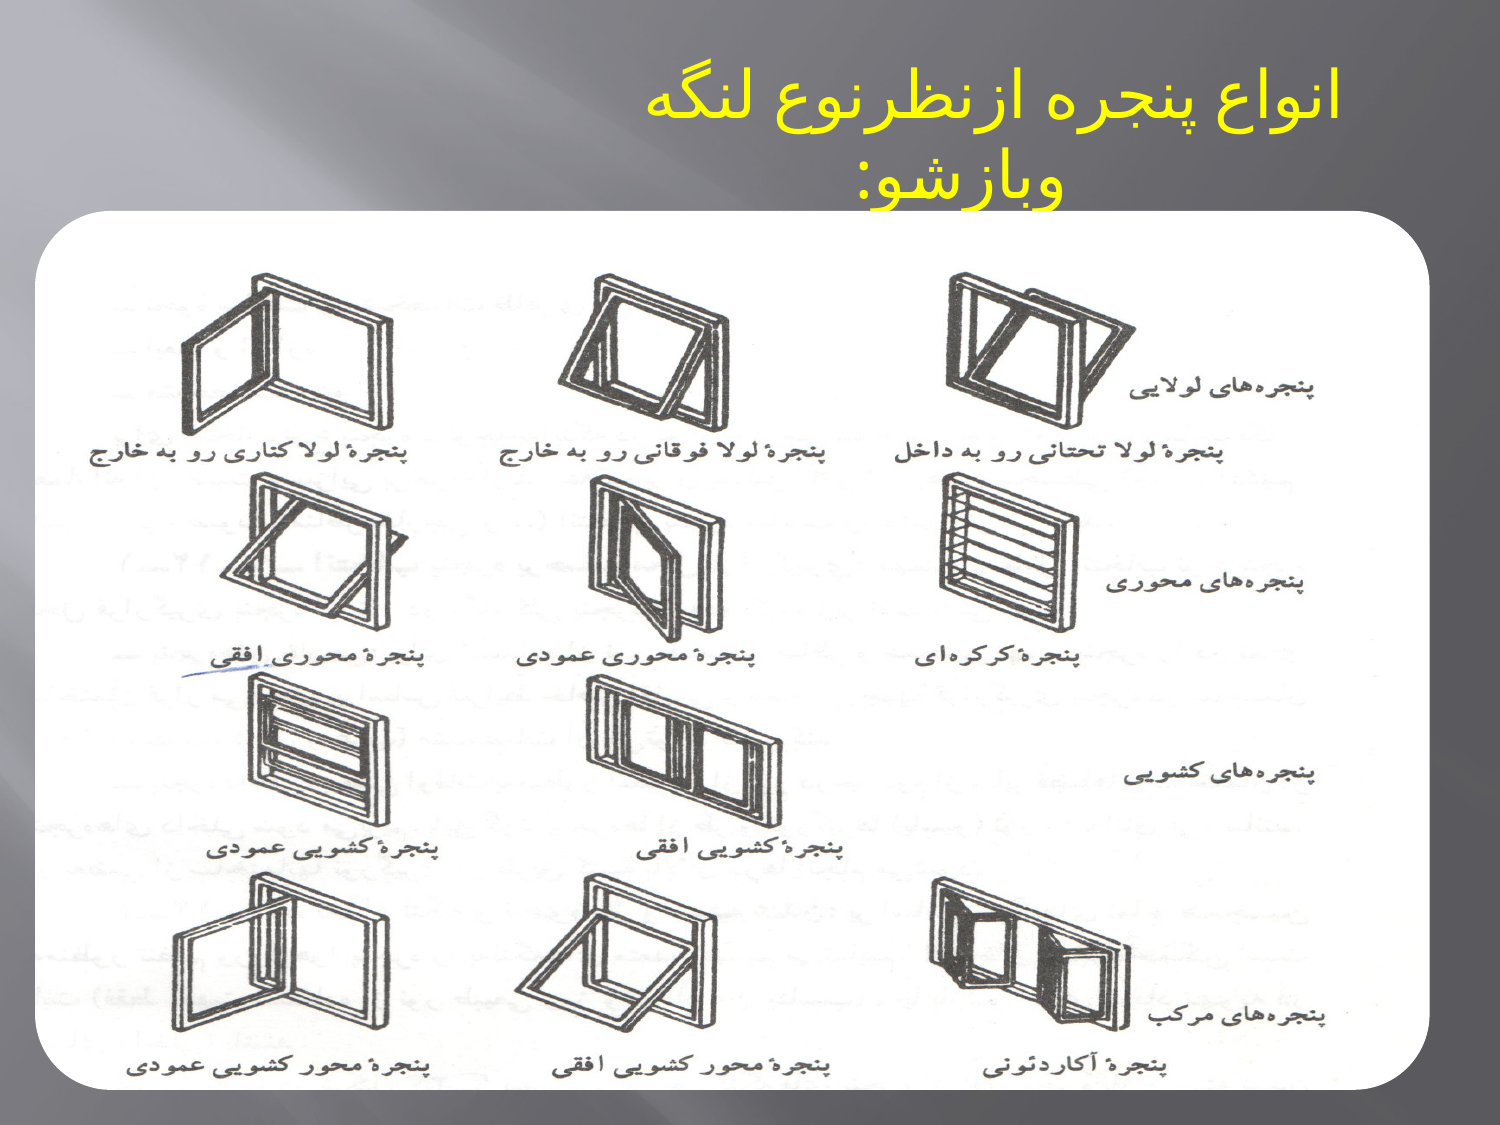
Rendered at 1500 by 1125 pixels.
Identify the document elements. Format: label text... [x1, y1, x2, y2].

list انواع پنجره ازنظرنوع لنگه وبازشو: [586, 44, 1425, 210]
picture [34, 210, 1430, 1091]
